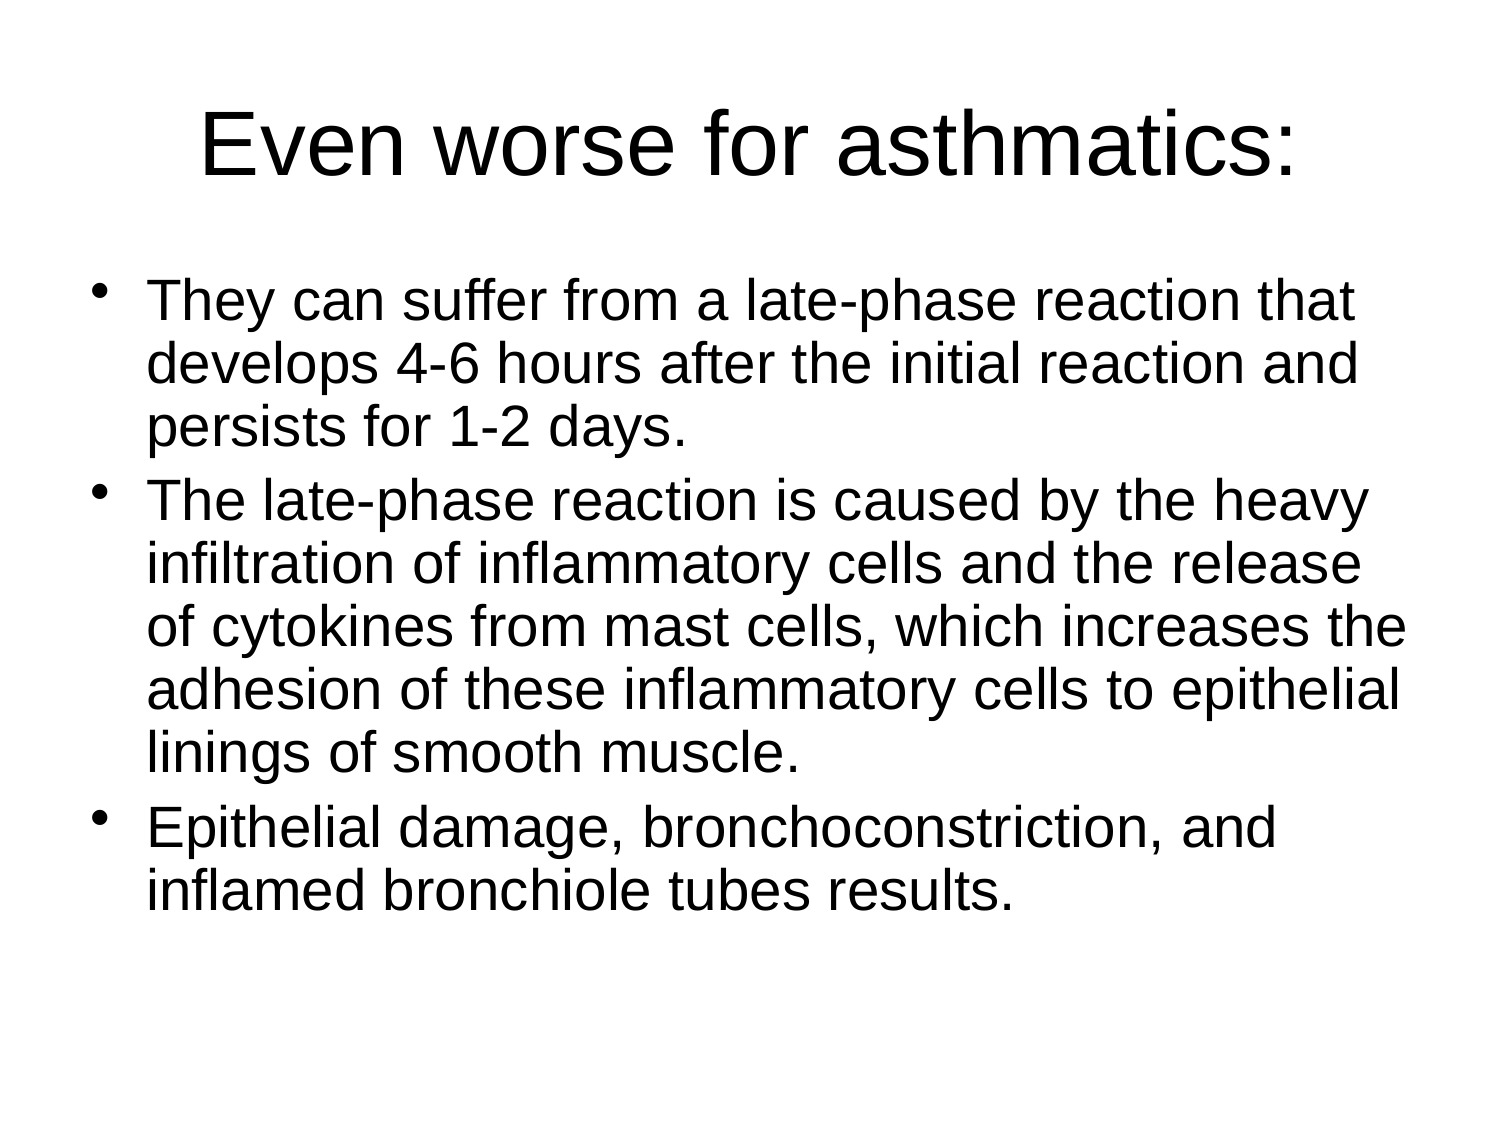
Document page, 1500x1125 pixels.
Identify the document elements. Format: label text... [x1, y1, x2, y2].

list They can suffer from a late-phase reaction that develops 4-6 hours after the initial reaction and persists for 1-2 days. The late-phase reaction is caused by the heavy infiltration of inflammatory cells and the release of cytokines from mast cells, which increases the adhesion of these inflammatory cells to epithelial linings of smooth muscle. Epithelial damage, bronchoconstriction, and inflamed bronchiole tubes results. [74, 262, 1426, 1006]
title Even worse for asthmatics: [74, 44, 1426, 233]
